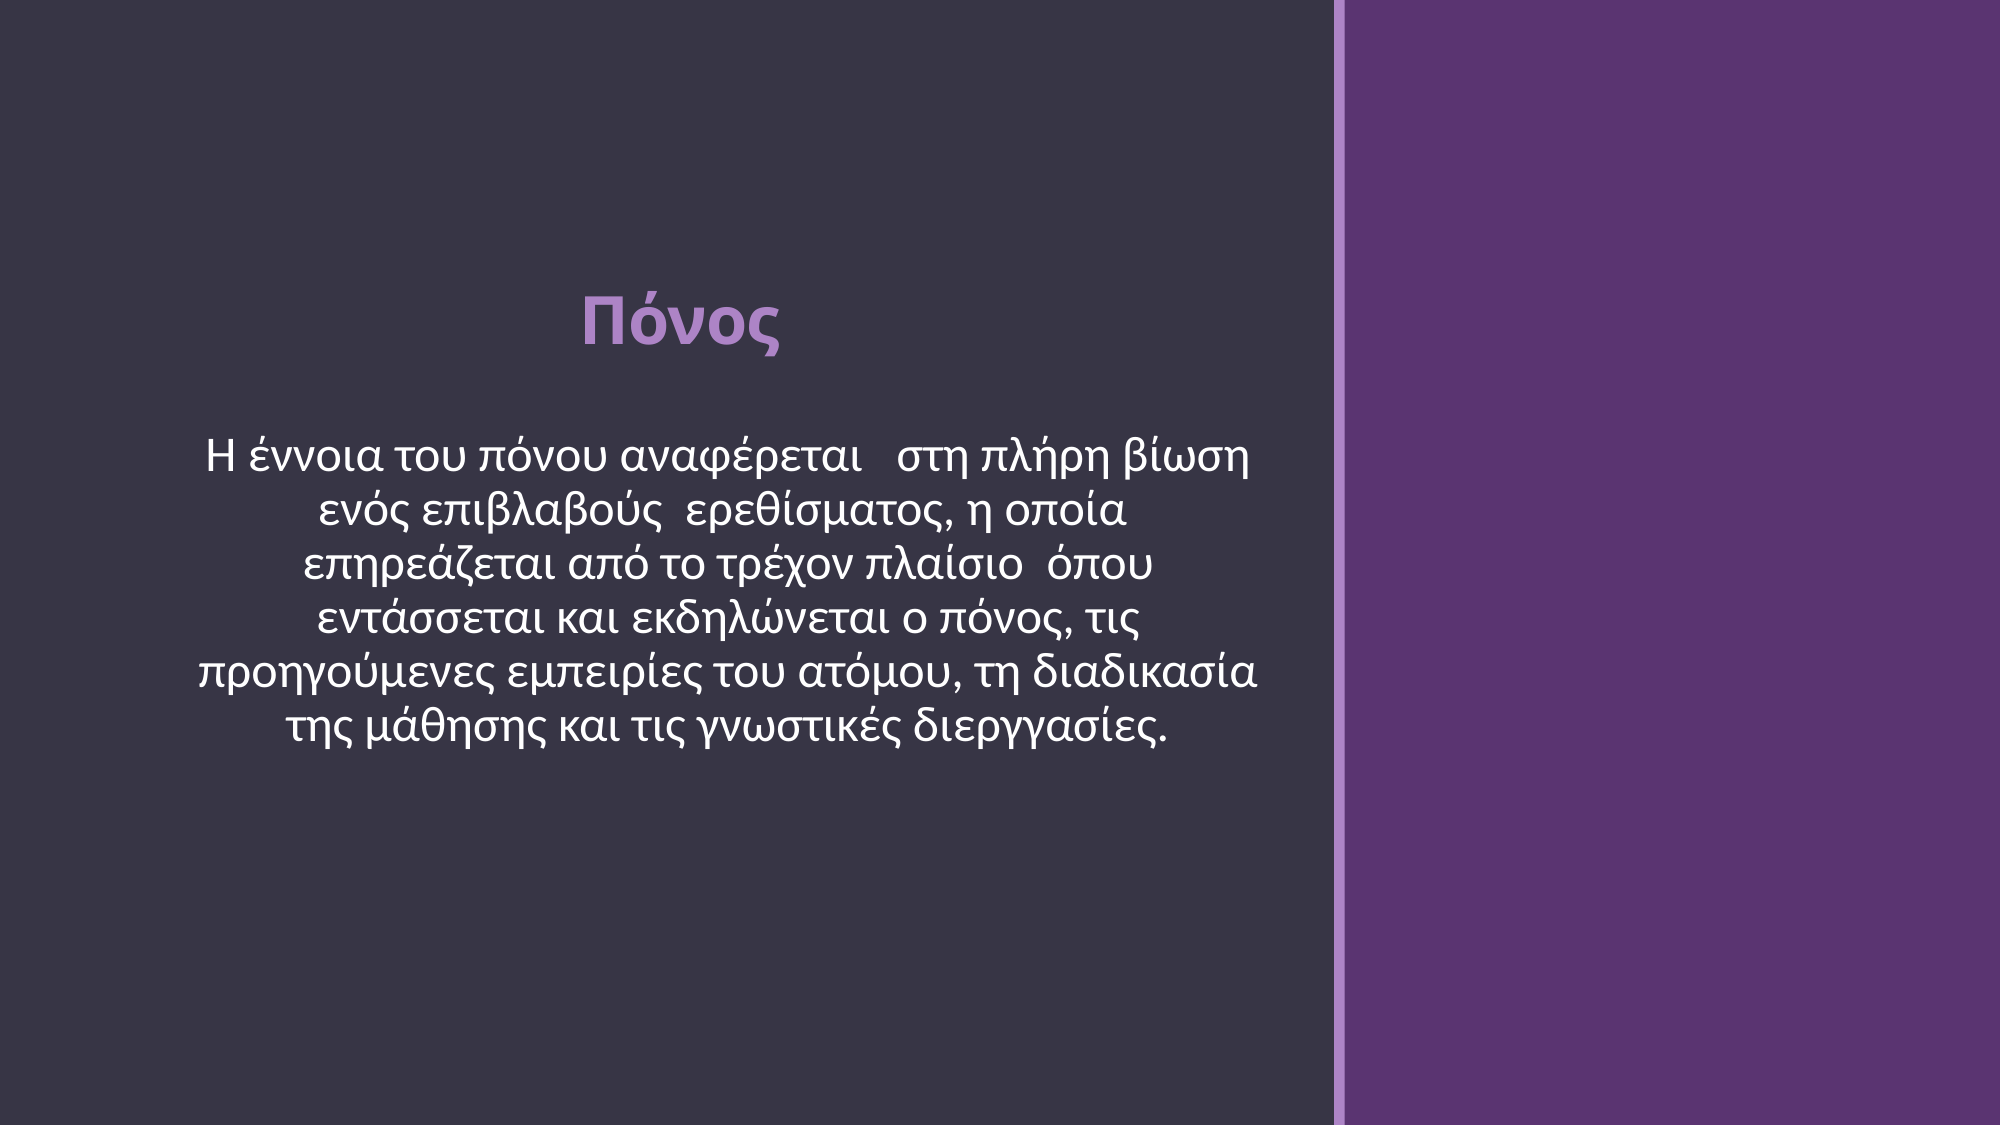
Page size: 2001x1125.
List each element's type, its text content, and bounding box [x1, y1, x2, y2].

title Πόνος [125, 127, 1234, 366]
text_box [1333, 0, 1346, 1125]
list Η έννοια του πόνου αναφέρεται στη πλήρη βίωση ενός επιβλαβούς ερεθίσματος, η οποία επηρεάζεται από το τρέχον πλαίσιο όπου εντάσσεται και εκδηλώνεται ο πόνος, τις προηγούμενες εμπειρίες του ατόμου, τη διαδικασία της μάθησης και τις γνωστικές διεργγασίες. [171, 420, 1270, 1052]
text_box [0, 0, 1333, 1125]
text_box [1346, 0, 2000, 1125]
